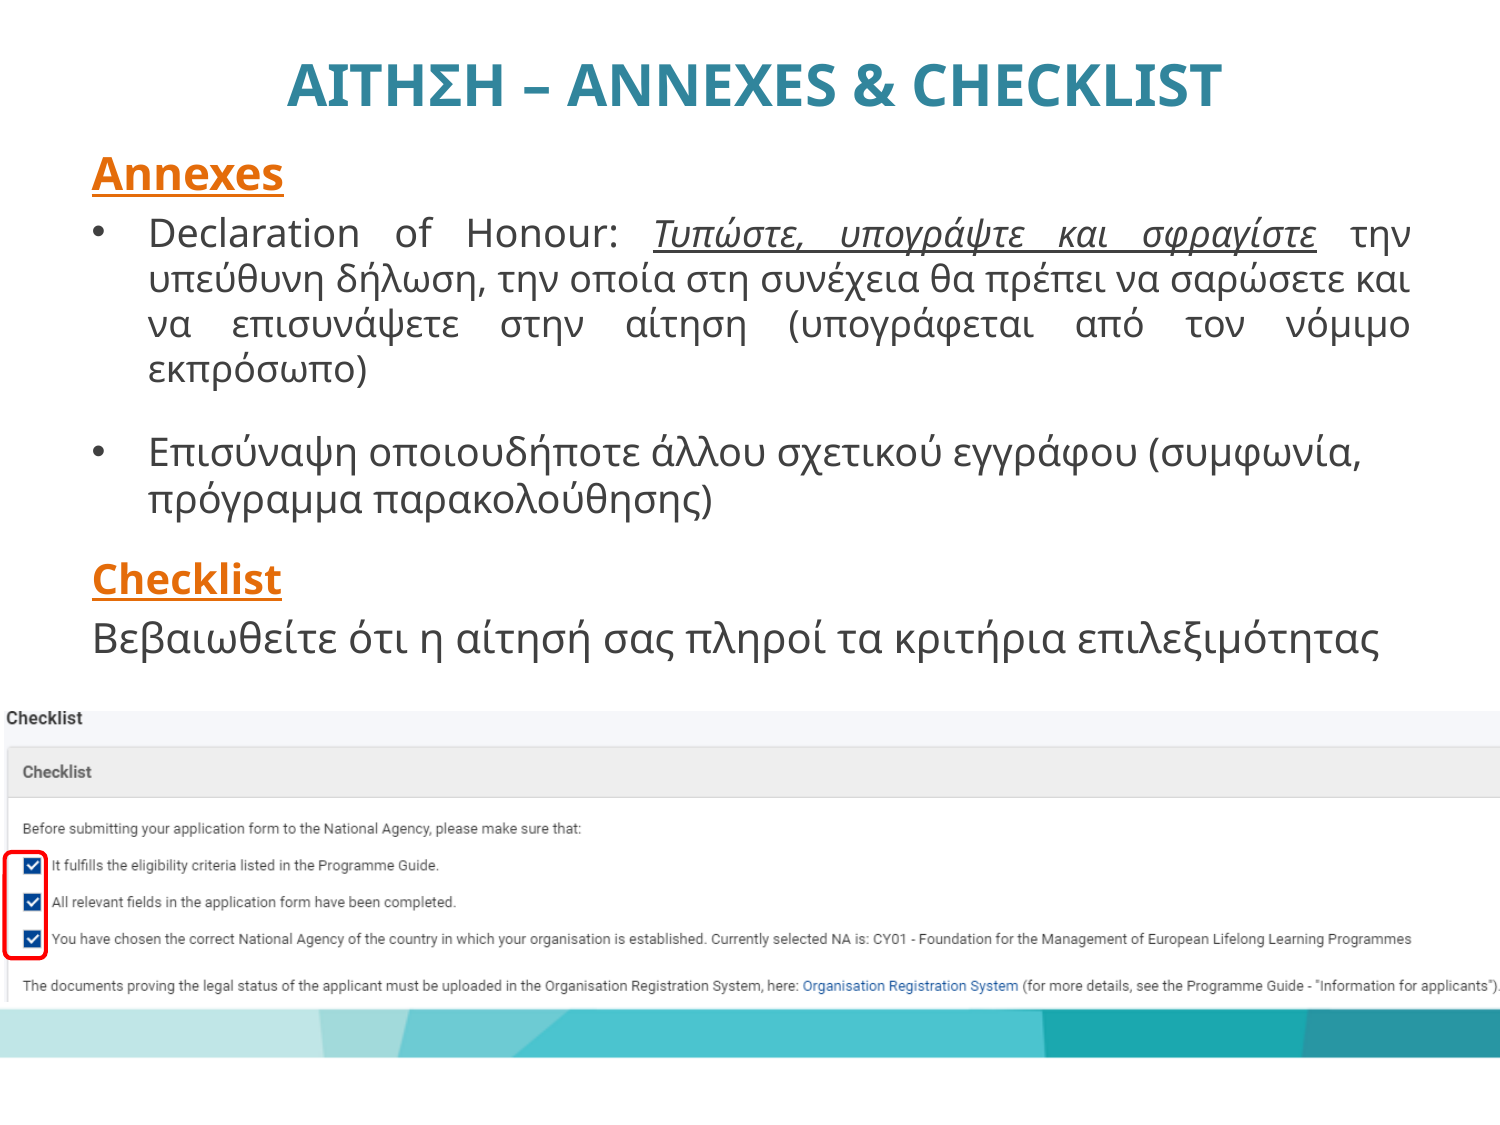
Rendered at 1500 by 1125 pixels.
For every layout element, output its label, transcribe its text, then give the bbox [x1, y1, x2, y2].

list Αnnexes Declaration of Honour: Τυπώστε, υπογράψτε και σφραγίστε την υπεύθυνη δήλωση, την οποία στη συνέχεια θα πρέπει να σαρώσετε και να επισυνάψετε στην αίτηση (υπογράφεται από τον νόμιμο εκπρόσωπο) Επισύναψη οποιουδήποτε άλλου σχετικού εγγράφου (συμφωνία, πρόγραμμα παρακολούθησης) Checklist Βεβαιωθείτε ότι η αίτησή σας πληροί τα κριτήρια επιλεξιμότητας [76, 137, 1427, 710]
picture [0, 711, 1500, 1062]
list Αnnexes Declaration of Honour: Τυπώστε, υπογράψτε και σφραγίστε την υπεύθυνη δήλωση, την οποία στη συνέχεια θα πρέπει να σαρώσετε και να επισυνάψετε στην αίτηση (υπογράφεται από τον νόμιμο εκπρόσωπο) Επισύναψη οποιουδήποτε άλλου σχετικού εγγράφου (συμφωνία, πρόγραμμα παρακολούθησης) Checklist Βεβαιωθείτε ότι η αίτησή σας πληροί τα κριτήρια επιλεξιμότητας [76, 1010, 1427, 1017]
title ΑΙΤΗΣΗ – ANNEXES & CHECKLIST [80, 19, 1431, 147]
